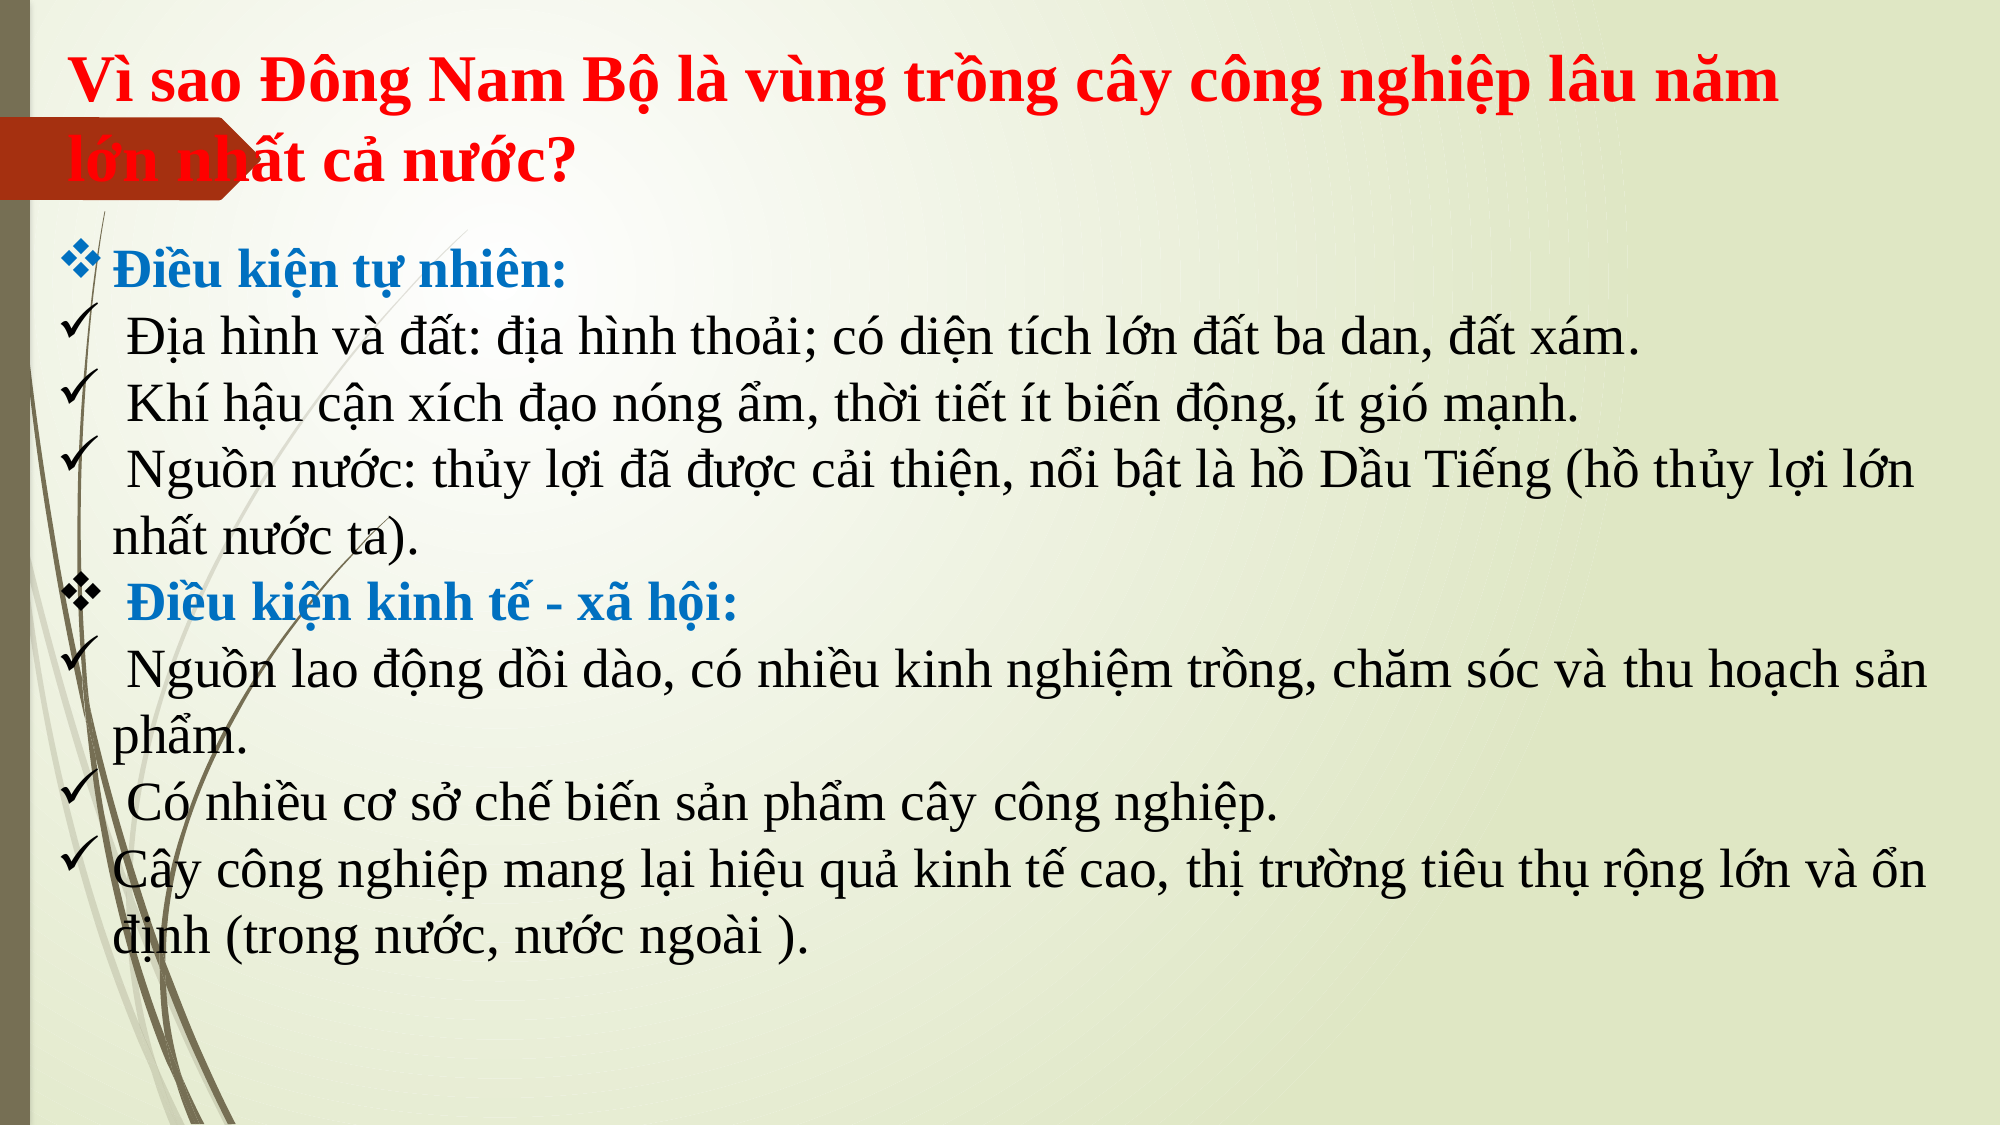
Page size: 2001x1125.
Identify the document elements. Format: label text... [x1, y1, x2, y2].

text_box Điều kiện tự nhiên: Địa hình và đất: địa hình thoải; có diện tích lớn đất ba dan, đất xám. Khí hậu cận xích đạo nóng ẩm, thời tiết ít biến động, ít gió mạnh. Nguồn nước: thủy lợi đã được cải thiện, nổi bật là hồ Dầu Tiếng (hồ thủy lợi lớn nhất nước ta). Điều kiện kinh tế - xã hội: Nguồn lao động dồi dào, có nhiều kinh nghiệm trồng, chăm sóc và thu hoạch sản phẩm. Có nhiều cơ sở chế biến sản phẩm cây công nghiệp. Cây công nghiệp mang lại hiệu quả kinh tế cao, thị trường tiêu thụ rộng lớn và ổn định (trong nước, nước ngoài ). [41, 224, 1959, 1125]
text_box Vì sao Đông Nam Bộ là vùng trồng cây công nghiệp lâu năm lớn nhất cả nước? [52, 27, 1813, 202]
